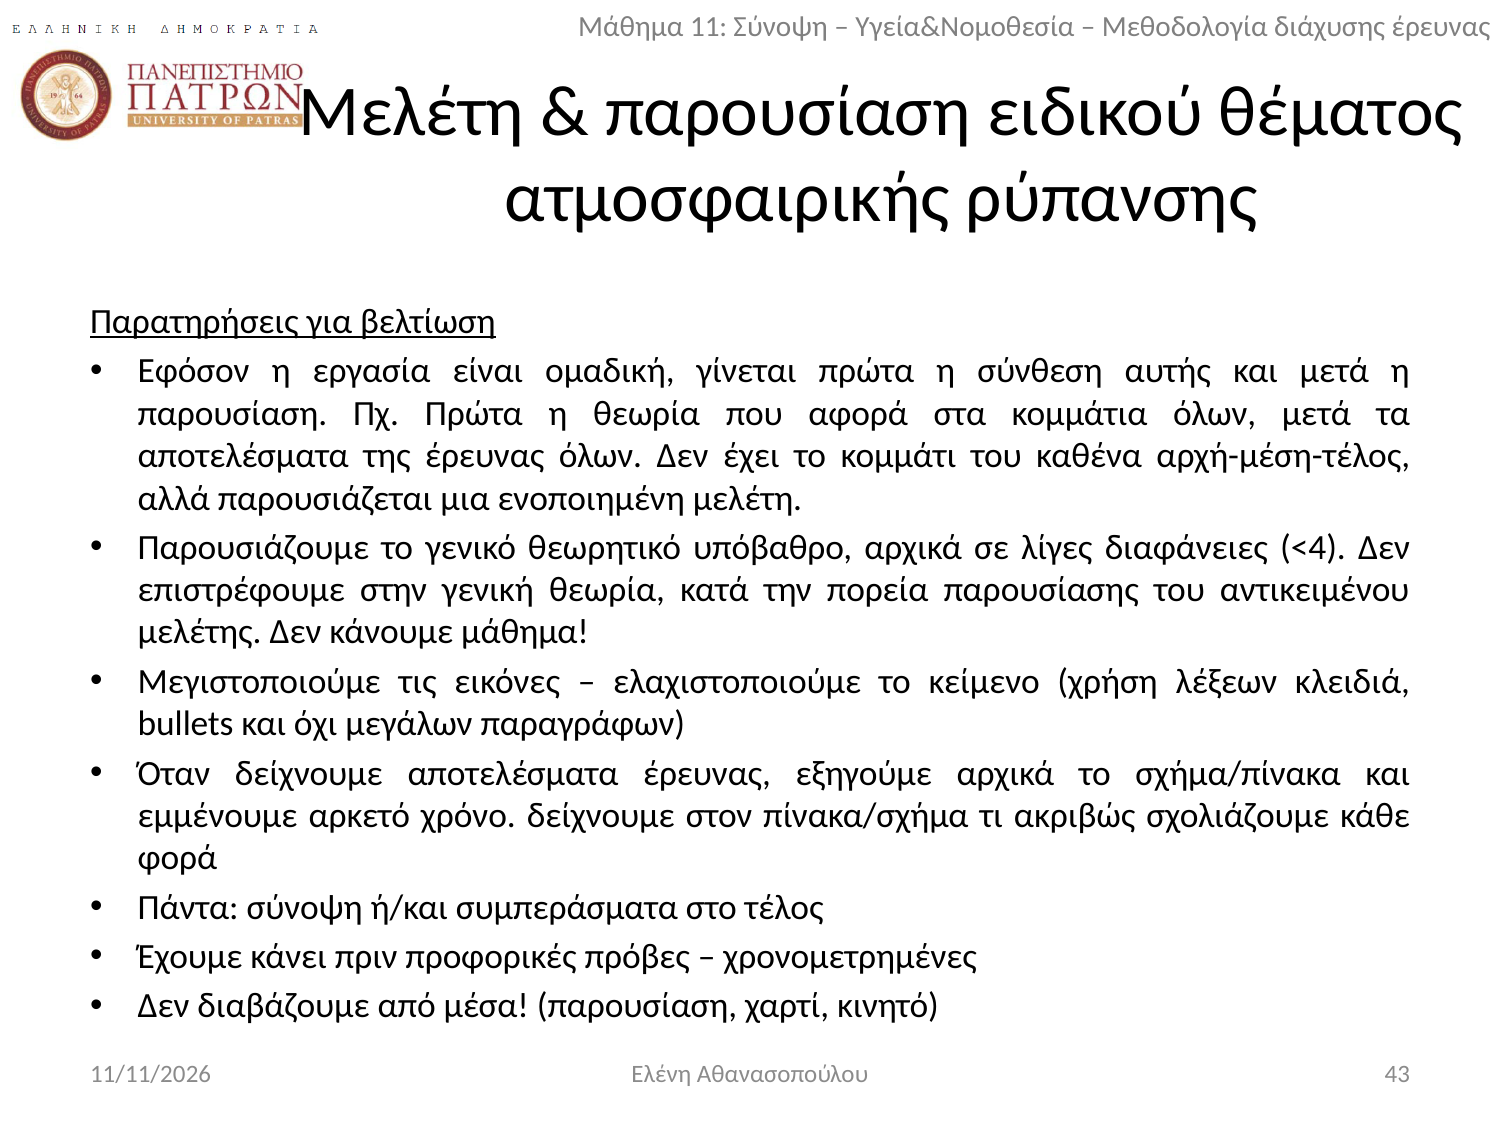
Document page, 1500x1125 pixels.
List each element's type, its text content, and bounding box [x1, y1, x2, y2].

footer Ελένη Αθανασοπούλου [512, 1042, 988, 1103]
title Μελέτη & παρουσίαση ειδικού θέματος ατμοσφαιρικής ρύπανσης [206, 56, 1500, 244]
list Παρατηρήσεις για βελτίωση Εφόσον η εργασία είναι ομαδική, γίνεται πρώτα η σύνθεση αυτής και μετά η παρουσίαση. Πχ. Πρώτα η θεωρία που αφορά στα κομμάτια όλων, μετά τα αποτελέσματα της έρευνας όλων. Δεν έχει το κομμάτι του καθένα αρχή-μέση-τέλος, αλλά παρουσιάζεται μια ενοποιημένη μελέτη. Παρουσιάζουμε το γενικό θεωρητικό υπόβαθρο, αρχικά σε λίγες διαφάνειες (<4). Δεν επιστρέφουμε στην γενική θεωρία, κατά την πορεία παρουσίασης του αντικειμένου μελέτης. Δεν κάνουμε μάθημα! Μεγιστοποιούμε τις εικόνες – ελαχιστοποιούμε το κείμενο (χρήση λέξεων κλειδιά, bullets και όχι μεγάλων παραγράφων) Όταν δείχνουμε αποτελέσματα έρευνας, εξηγούμε αρχικά το σχήμα/πίνακα και εμμένουμε αρκετό χρόνο. δείχνουμε στον πίνακα/σχήμα τι ακριβώς σχολιάζουμε κάθε φορά Πάντα: σύνοψη ή/και συμπεράσματα στο τέλος Έχουμε κάνει πριν προφορικές πρόβες – χρονομετρημένες Δεν διαβάζουμε από μέσα! (παρουσίαση, χαρτί, κινητό) [75, 290, 1425, 1034]
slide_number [75, 1042, 425, 1103]
picture [5, 14, 325, 149]
slide_number 43 [1074, 1042, 1425, 1103]
